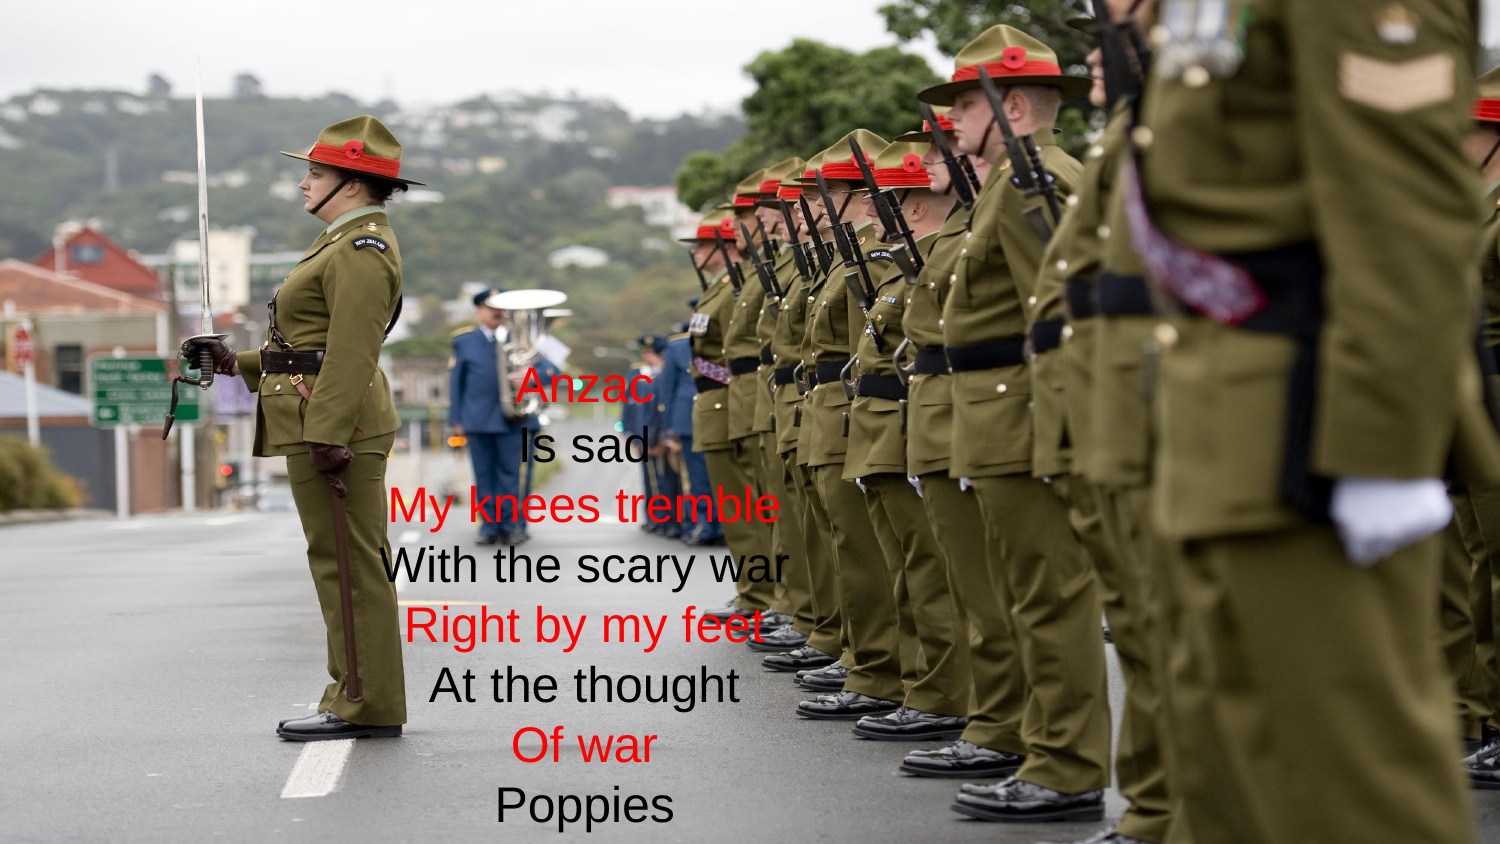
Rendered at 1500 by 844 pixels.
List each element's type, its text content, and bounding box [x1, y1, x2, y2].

picture [0, 0, 1500, 844]
text_box Anzac Is sad My knees tremble With the scary war Right by my feet At the thought Of war Poppies [0, 337, 1187, 844]
